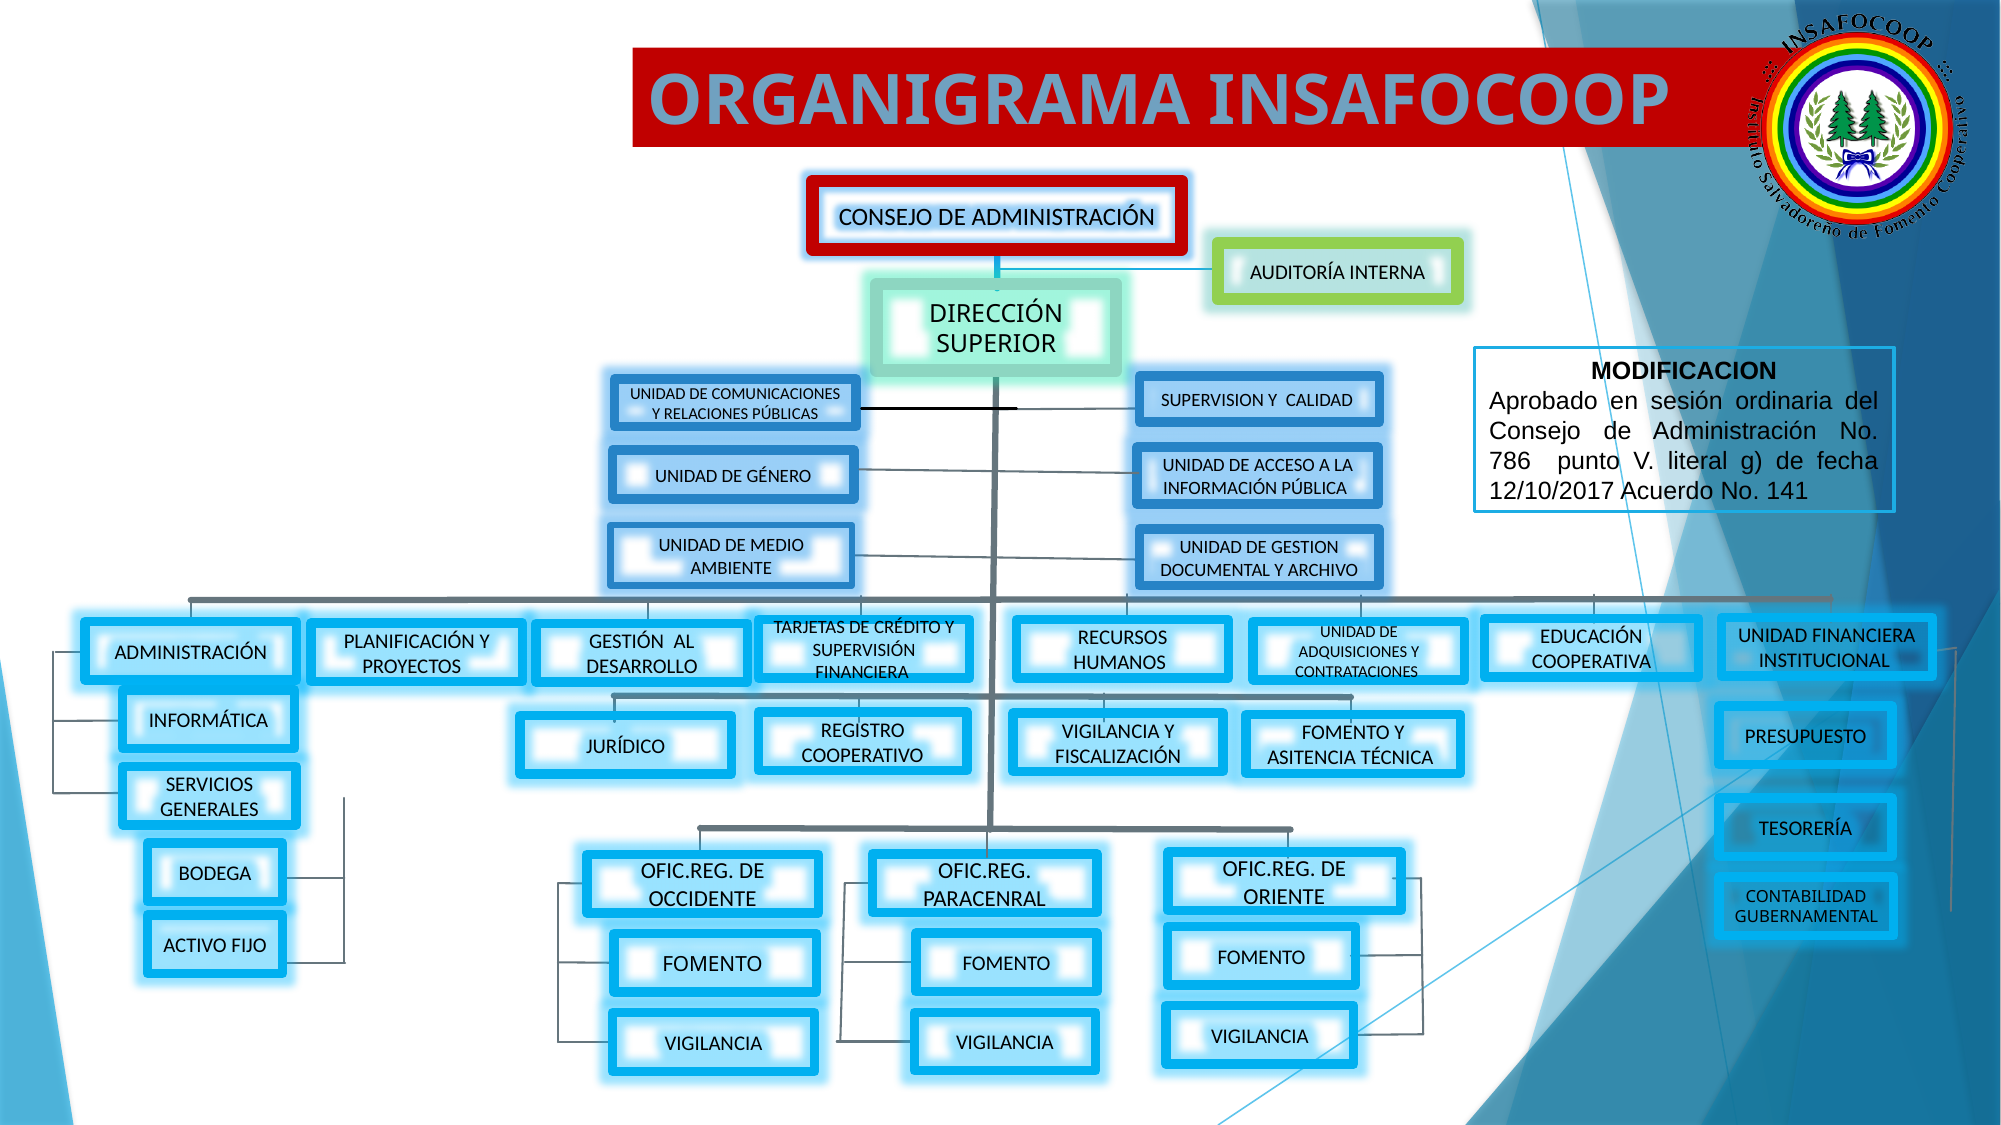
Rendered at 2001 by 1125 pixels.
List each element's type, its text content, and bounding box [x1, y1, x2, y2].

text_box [858, 468, 1139, 474]
picture [1746, 13, 1968, 239]
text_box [52, 180, 1957, 1072]
title ORGANIGRAMA INSAFOCOOP [632, 47, 1741, 147]
